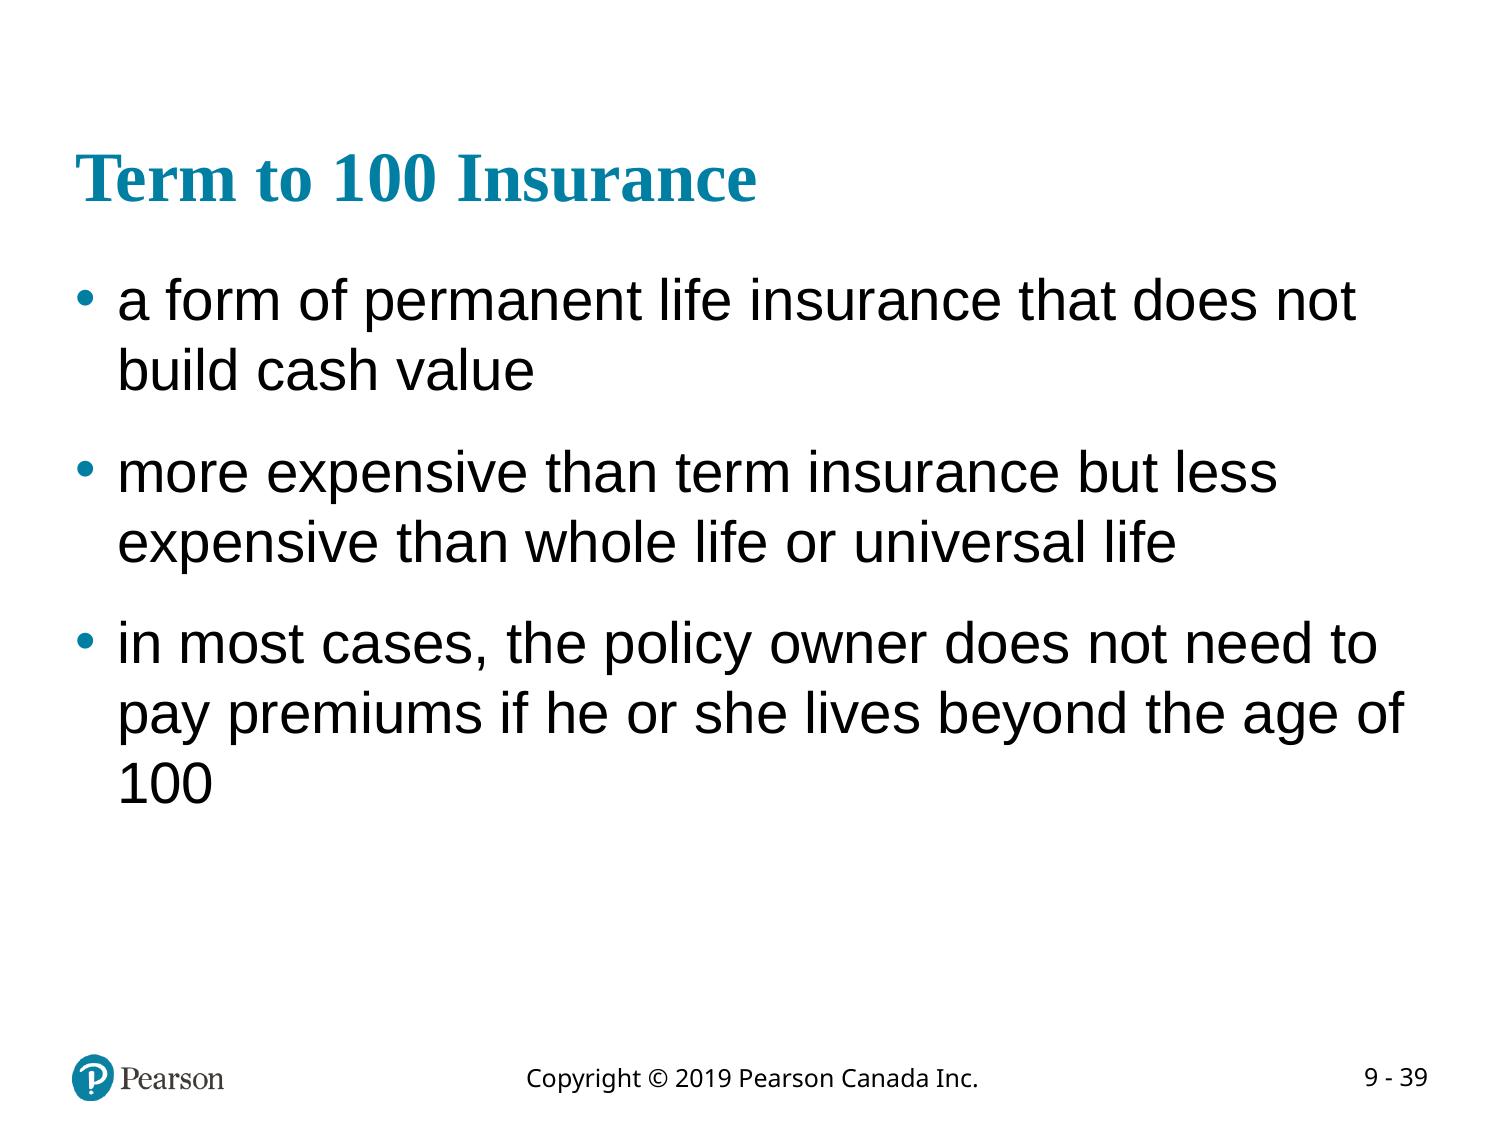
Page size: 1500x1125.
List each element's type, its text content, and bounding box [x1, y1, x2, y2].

picture [81, 1064, 107, 1089]
list a form of permanent life insurance that does not build cash value more expensive than term insurance but less expensive than whole life or universal life in most cases, the policy owner does not need to pay premiums if he or she lives beyond the age of 100 [75, 262, 1425, 1005]
picture [72, 1087, 83, 1101]
picture [99, 1054, 224, 1101]
title Term to 100 Insurance [75, 35, 1425, 216]
picture [72, 1054, 89, 1072]
